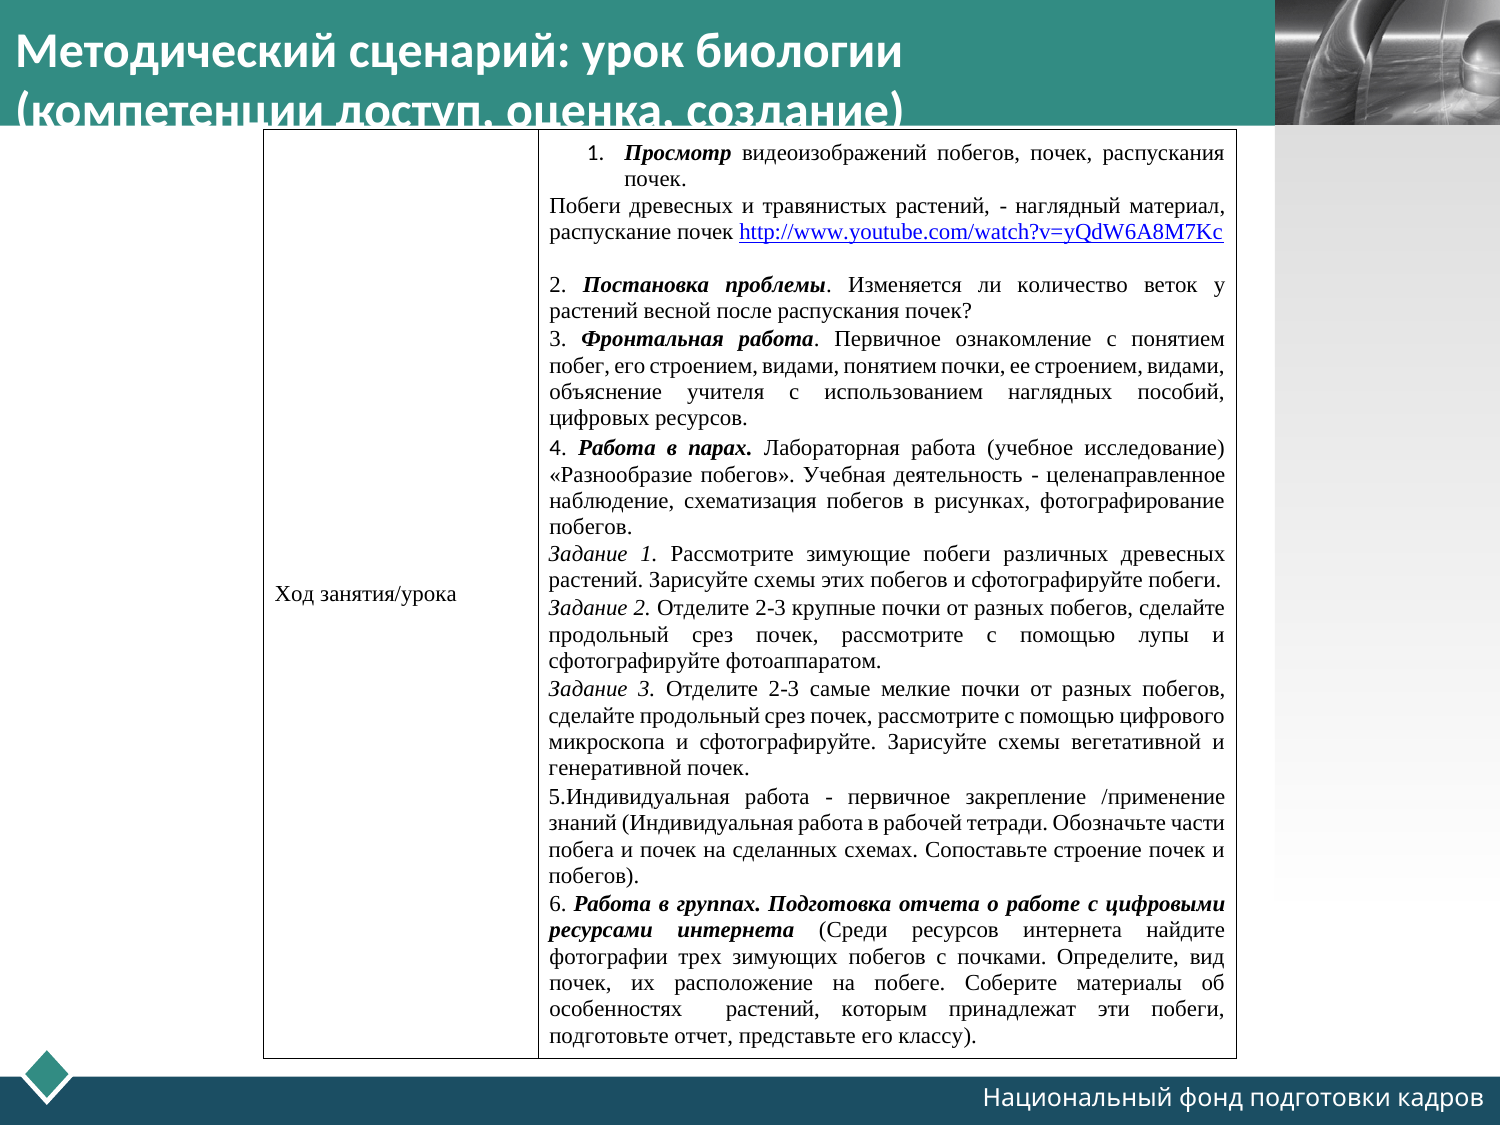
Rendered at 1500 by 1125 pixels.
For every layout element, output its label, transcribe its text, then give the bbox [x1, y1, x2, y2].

title Методический сценарий: урок биологии (компетенции доступ, оценка, создание) [0, 66, 1436, 160]
picture [1275, 0, 1500, 125]
footer Национальный фонд подготовки кадров [1242, 1073, 1500, 1114]
picture [262, 129, 1238, 1114]
